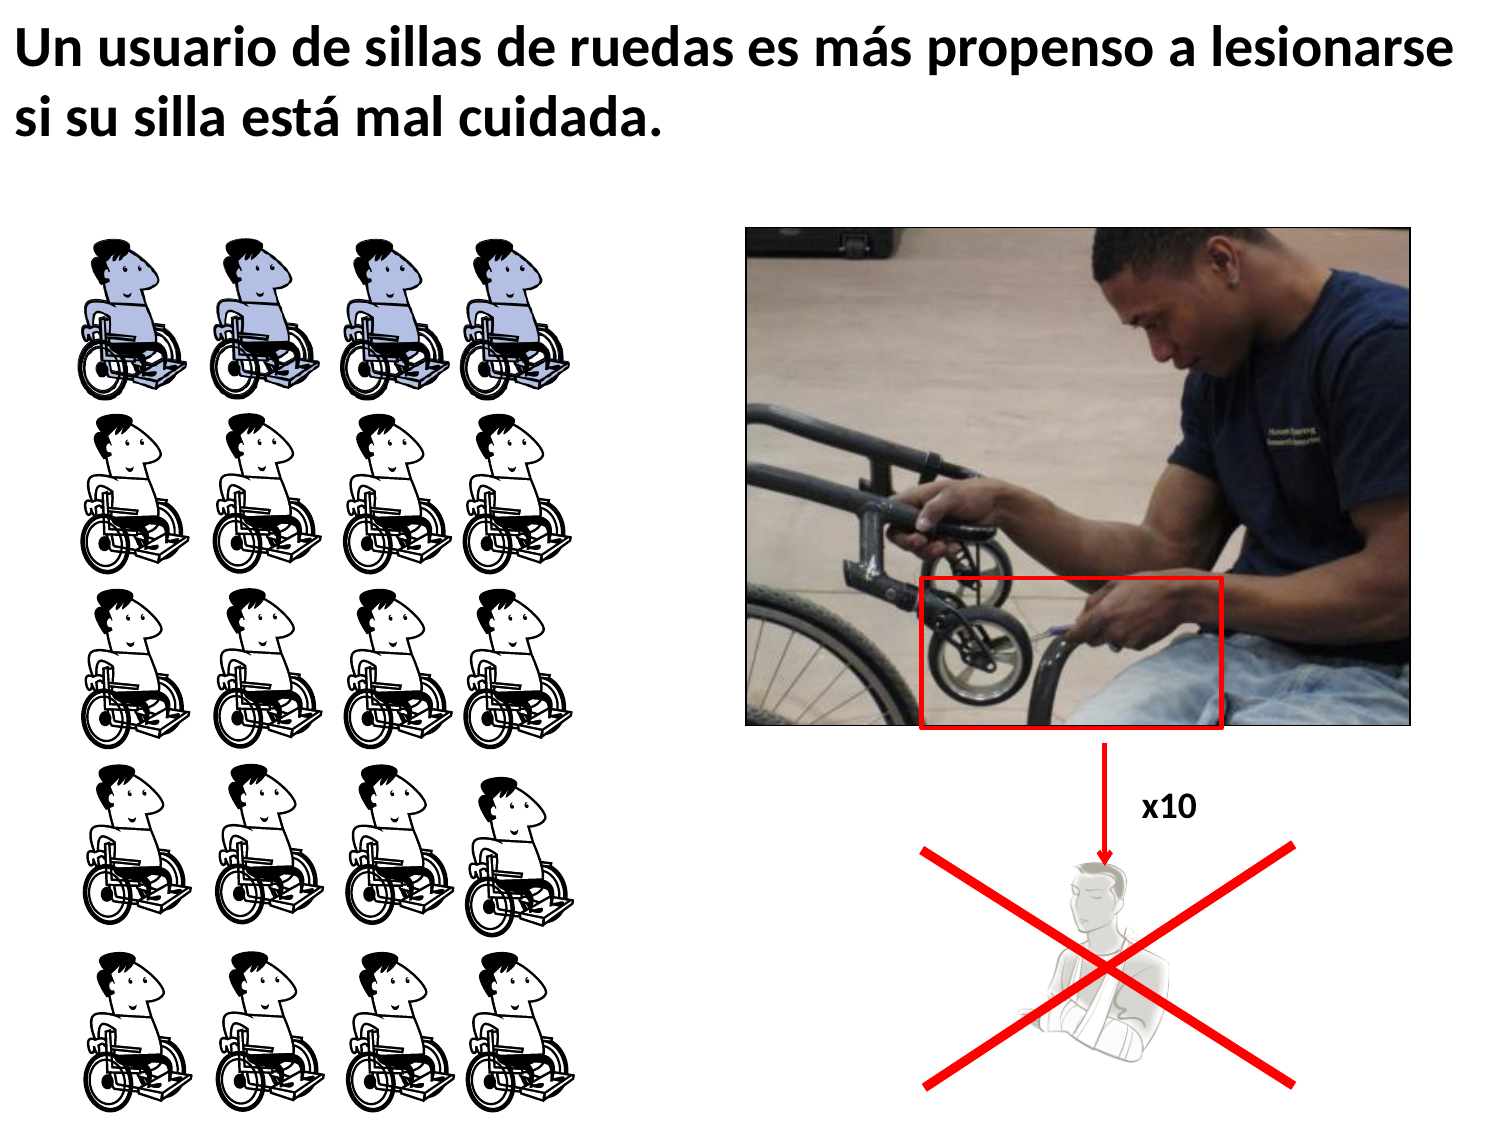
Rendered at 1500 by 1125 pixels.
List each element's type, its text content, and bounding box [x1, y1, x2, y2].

picture [746, 227, 1410, 726]
picture [79, 762, 193, 926]
picture [459, 412, 573, 576]
picture [460, 587, 573, 751]
picture [462, 950, 576, 1114]
picture [340, 412, 453, 576]
picture [212, 949, 326, 1113]
picture [462, 775, 575, 939]
picture [343, 950, 456, 1114]
picture [340, 587, 454, 751]
picture [80, 950, 193, 1114]
picture [342, 762, 455, 926]
picture [78, 587, 191, 751]
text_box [924, 844, 1294, 1088]
text_box Un usuario de sillas de ruedas es más propenso a lesionarse si su silla está mal cuidada. [0, 0, 1500, 156]
picture [212, 762, 325, 926]
text_box x10 [1126, 773, 1212, 834]
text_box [74, 237, 570, 401]
picture [210, 586, 323, 750]
picture [77, 412, 190, 576]
picture [209, 411, 323, 575]
